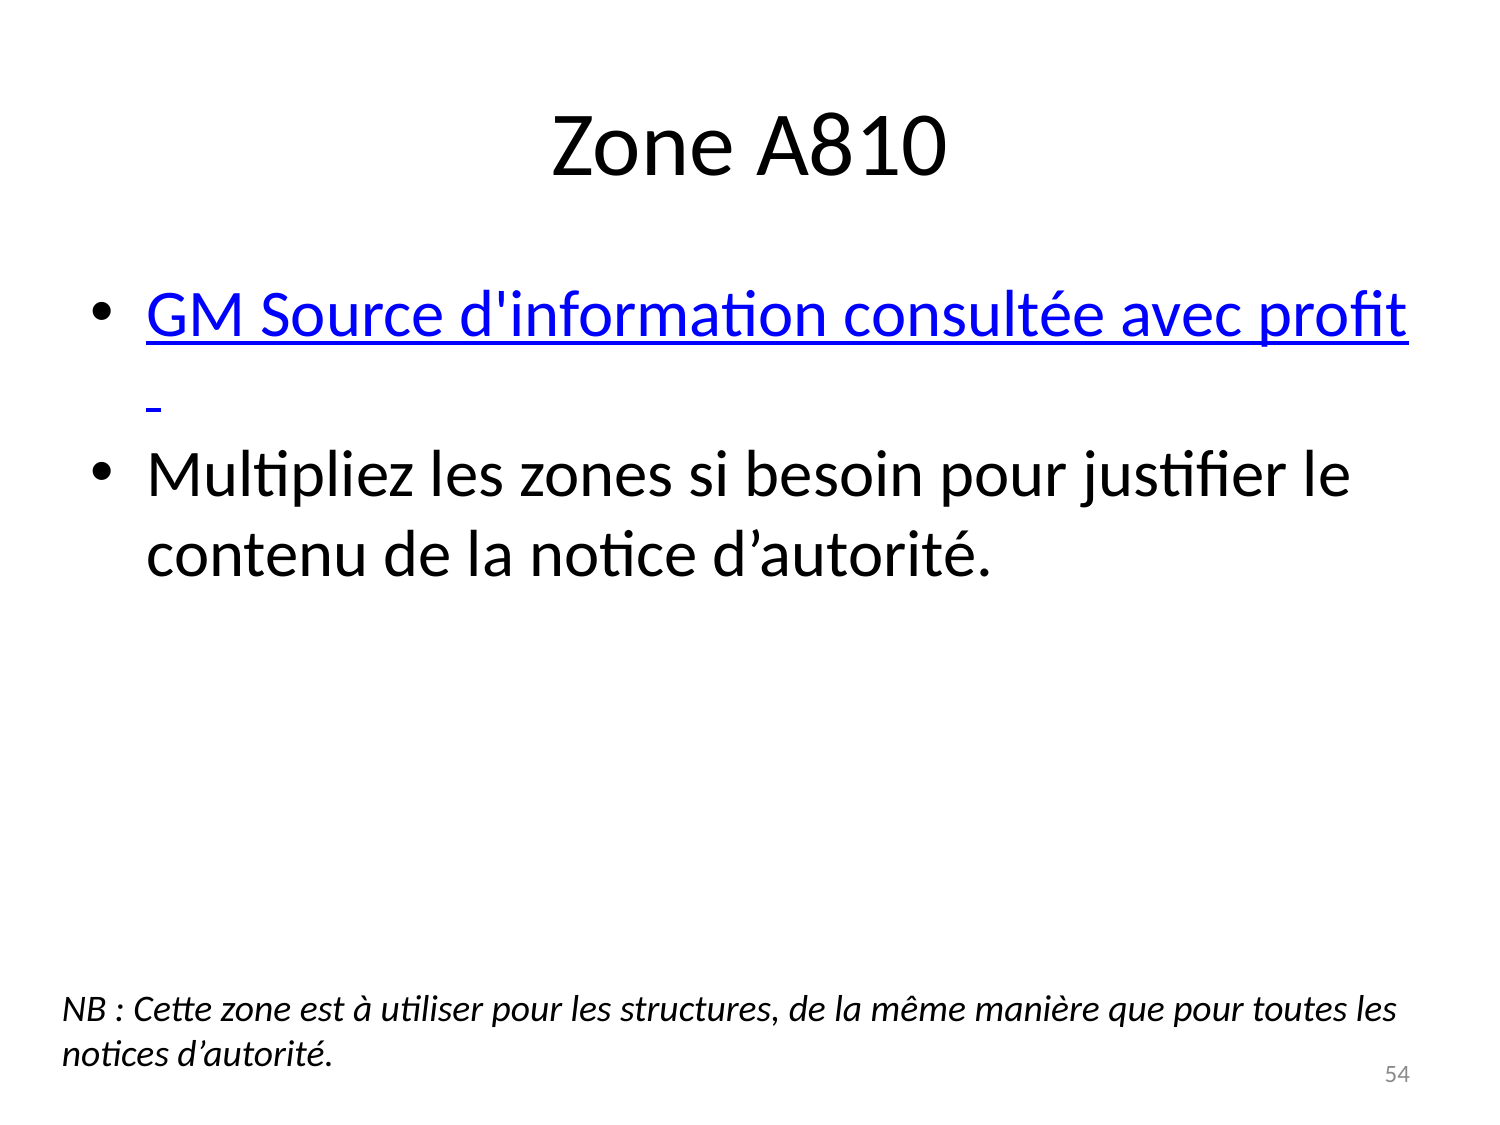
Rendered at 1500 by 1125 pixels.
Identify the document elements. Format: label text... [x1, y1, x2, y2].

slide_number 54 [1074, 1042, 1425, 1103]
list GM Source d'information consultée avec profit Multipliez les zones si besoin pour justifier le contenu de la notice d’autorité. [75, 262, 1425, 941]
title Zone A810 [75, 45, 1425, 233]
text_box NB : Cette zone est à utiliser pour les structures, de la même manière que pour toutes les notices d’autorité. [47, 976, 1453, 1125]
